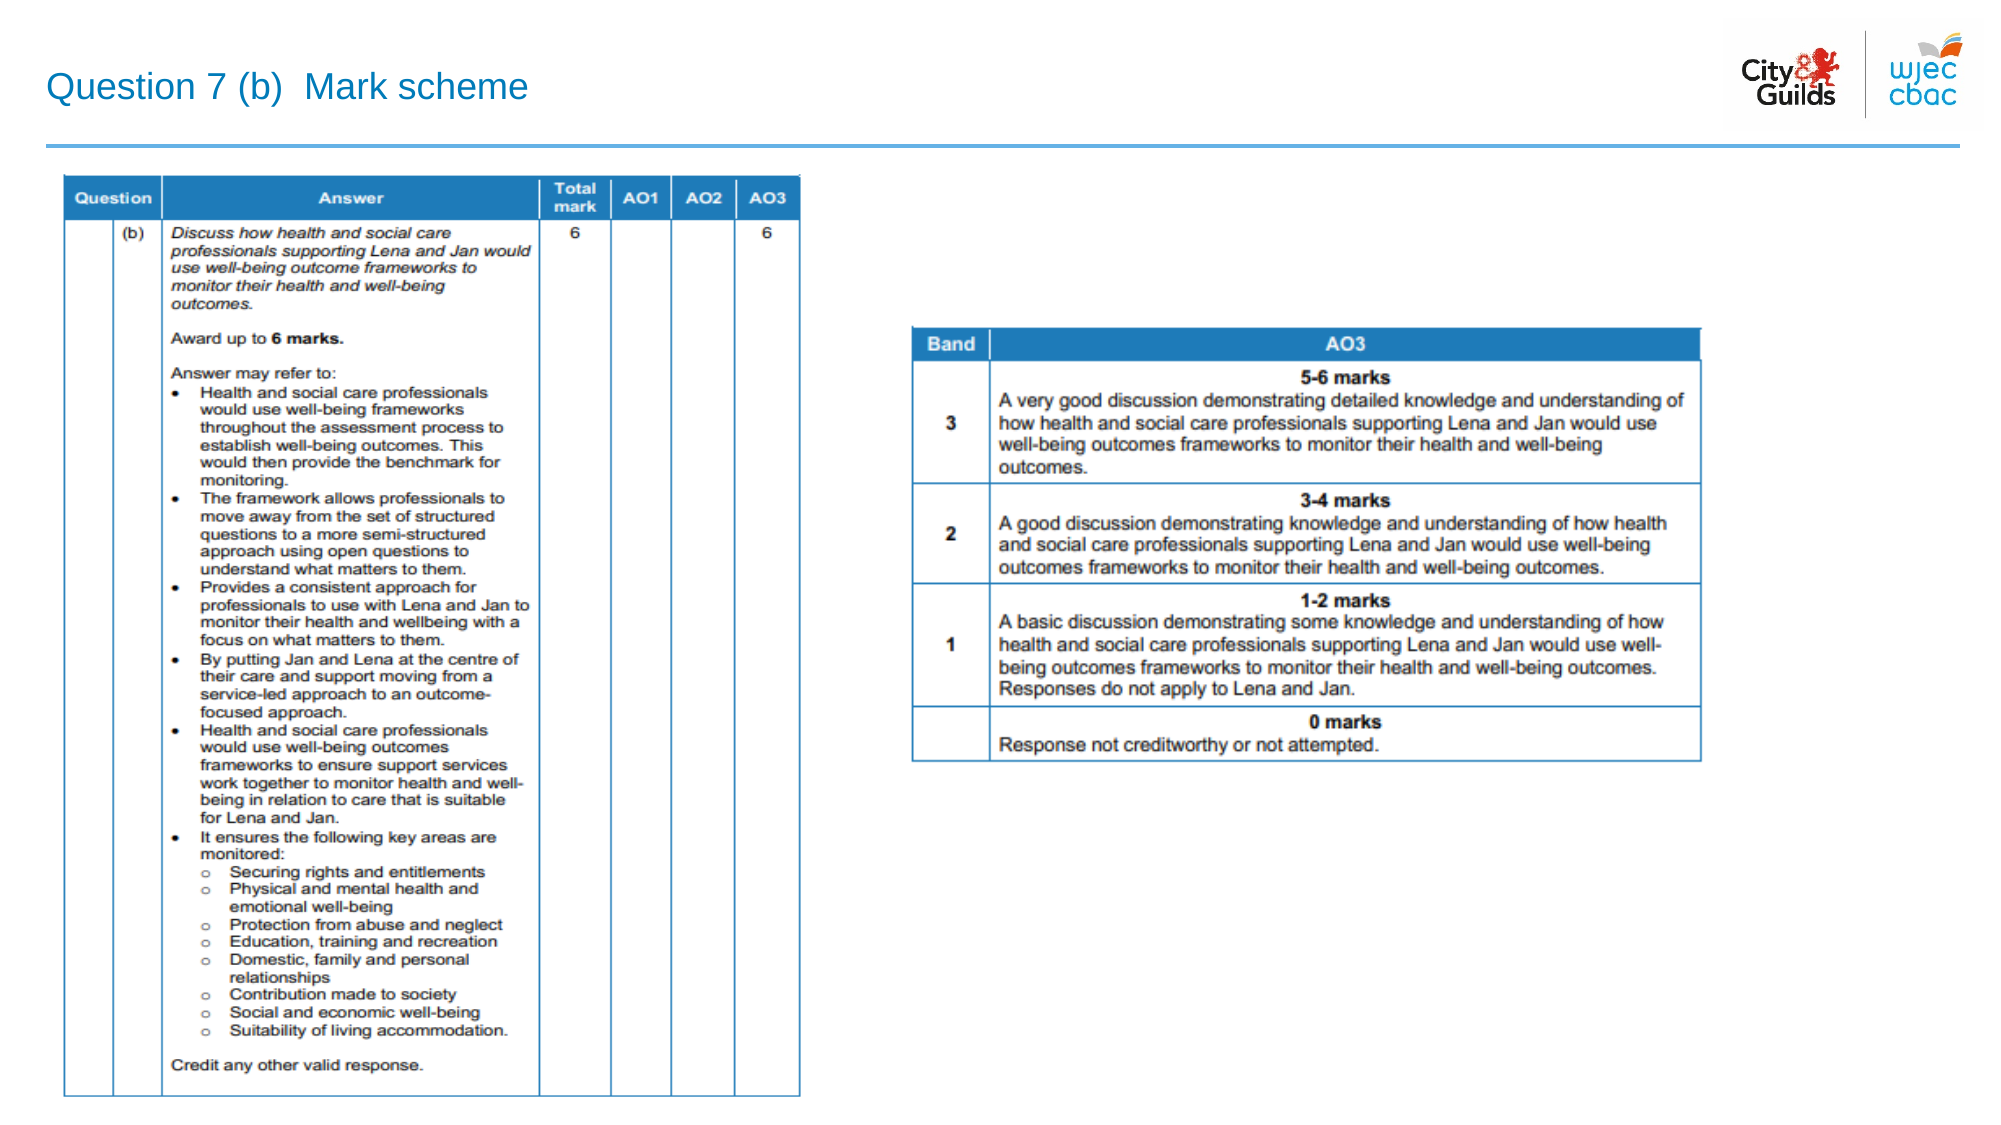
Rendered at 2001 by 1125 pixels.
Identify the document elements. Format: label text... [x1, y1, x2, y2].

title Question 7 (b) Mark scheme [46, 34, 1724, 108]
picture [46, 155, 822, 1115]
picture [884, 300, 1718, 778]
picture [1723, 18, 1984, 131]
